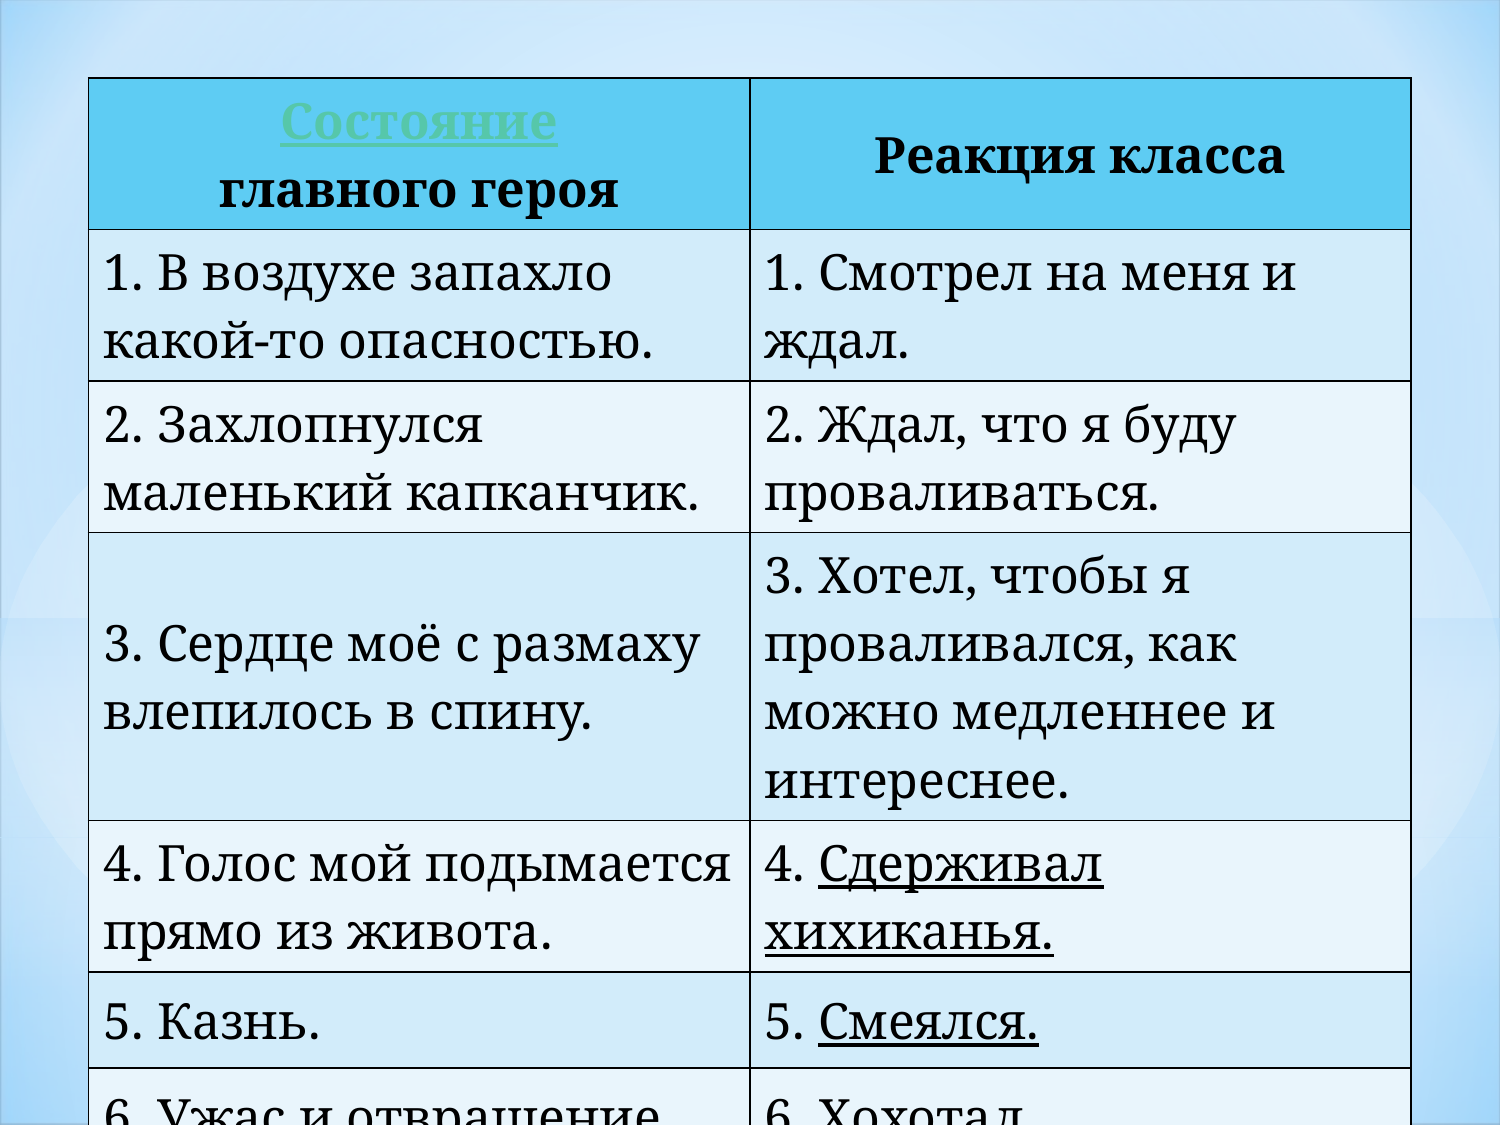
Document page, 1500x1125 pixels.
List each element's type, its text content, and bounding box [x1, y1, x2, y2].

table_cell 4. Сдерживал хихиканья. [751, 821, 1410, 971]
table_cell 5. Смеялся. [751, 973, 1410, 1067]
table_header Реакция класса [751, 79, 1410, 229]
table_cell 4. Голос мой подымается прямо из живота. [89, 821, 749, 971]
table_header Состояние главного героя [89, 79, 749, 229]
table_cell 3. Хотел, чтобы я проваливался, как можно медленнее и интереснее. [751, 533, 1410, 820]
table_cell 5. Казнь. [89, 973, 749, 1067]
table_cell 2. Ждал, что я буду проваливаться. [751, 382, 1410, 532]
table_cell 3. Сердце моё с размаху влепилось в спину. [89, 533, 749, 820]
table_cell 1. В воздухе запахло какой-то опасностью. [89, 230, 749, 380]
table_cell 6. Ужас и отвращение. [89, 1069, 749, 1125]
table_cell 6. Хохотал. [751, 1069, 1410, 1125]
table_cell 2. Захлопнулся маленький капканчик. [89, 382, 749, 532]
table_cell 1. Смотрел на меня и ждал. [751, 230, 1410, 380]
